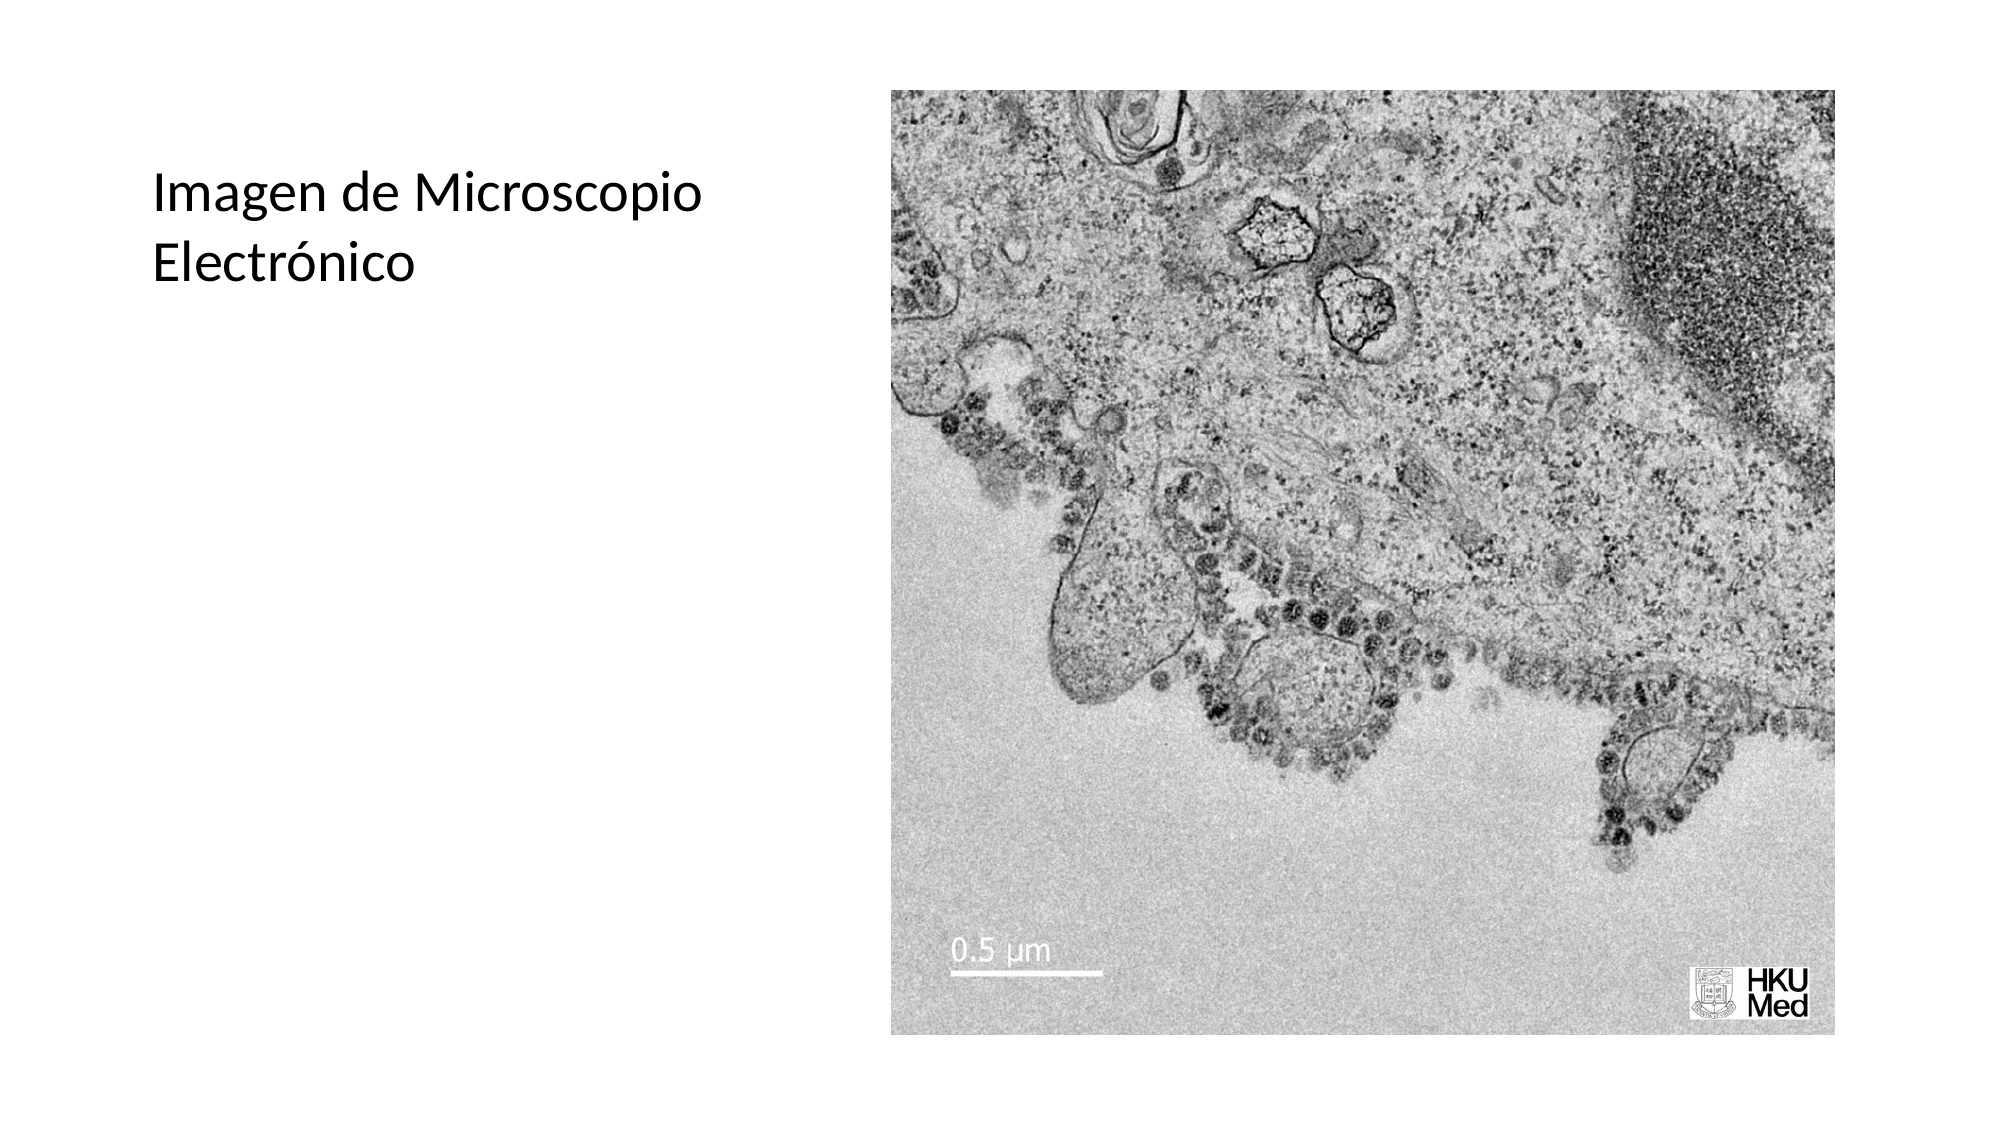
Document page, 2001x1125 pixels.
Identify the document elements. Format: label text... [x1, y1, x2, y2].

text_box Imagen de Microscopio Electrónico [137, 145, 822, 301]
picture [891, 90, 1835, 1035]
